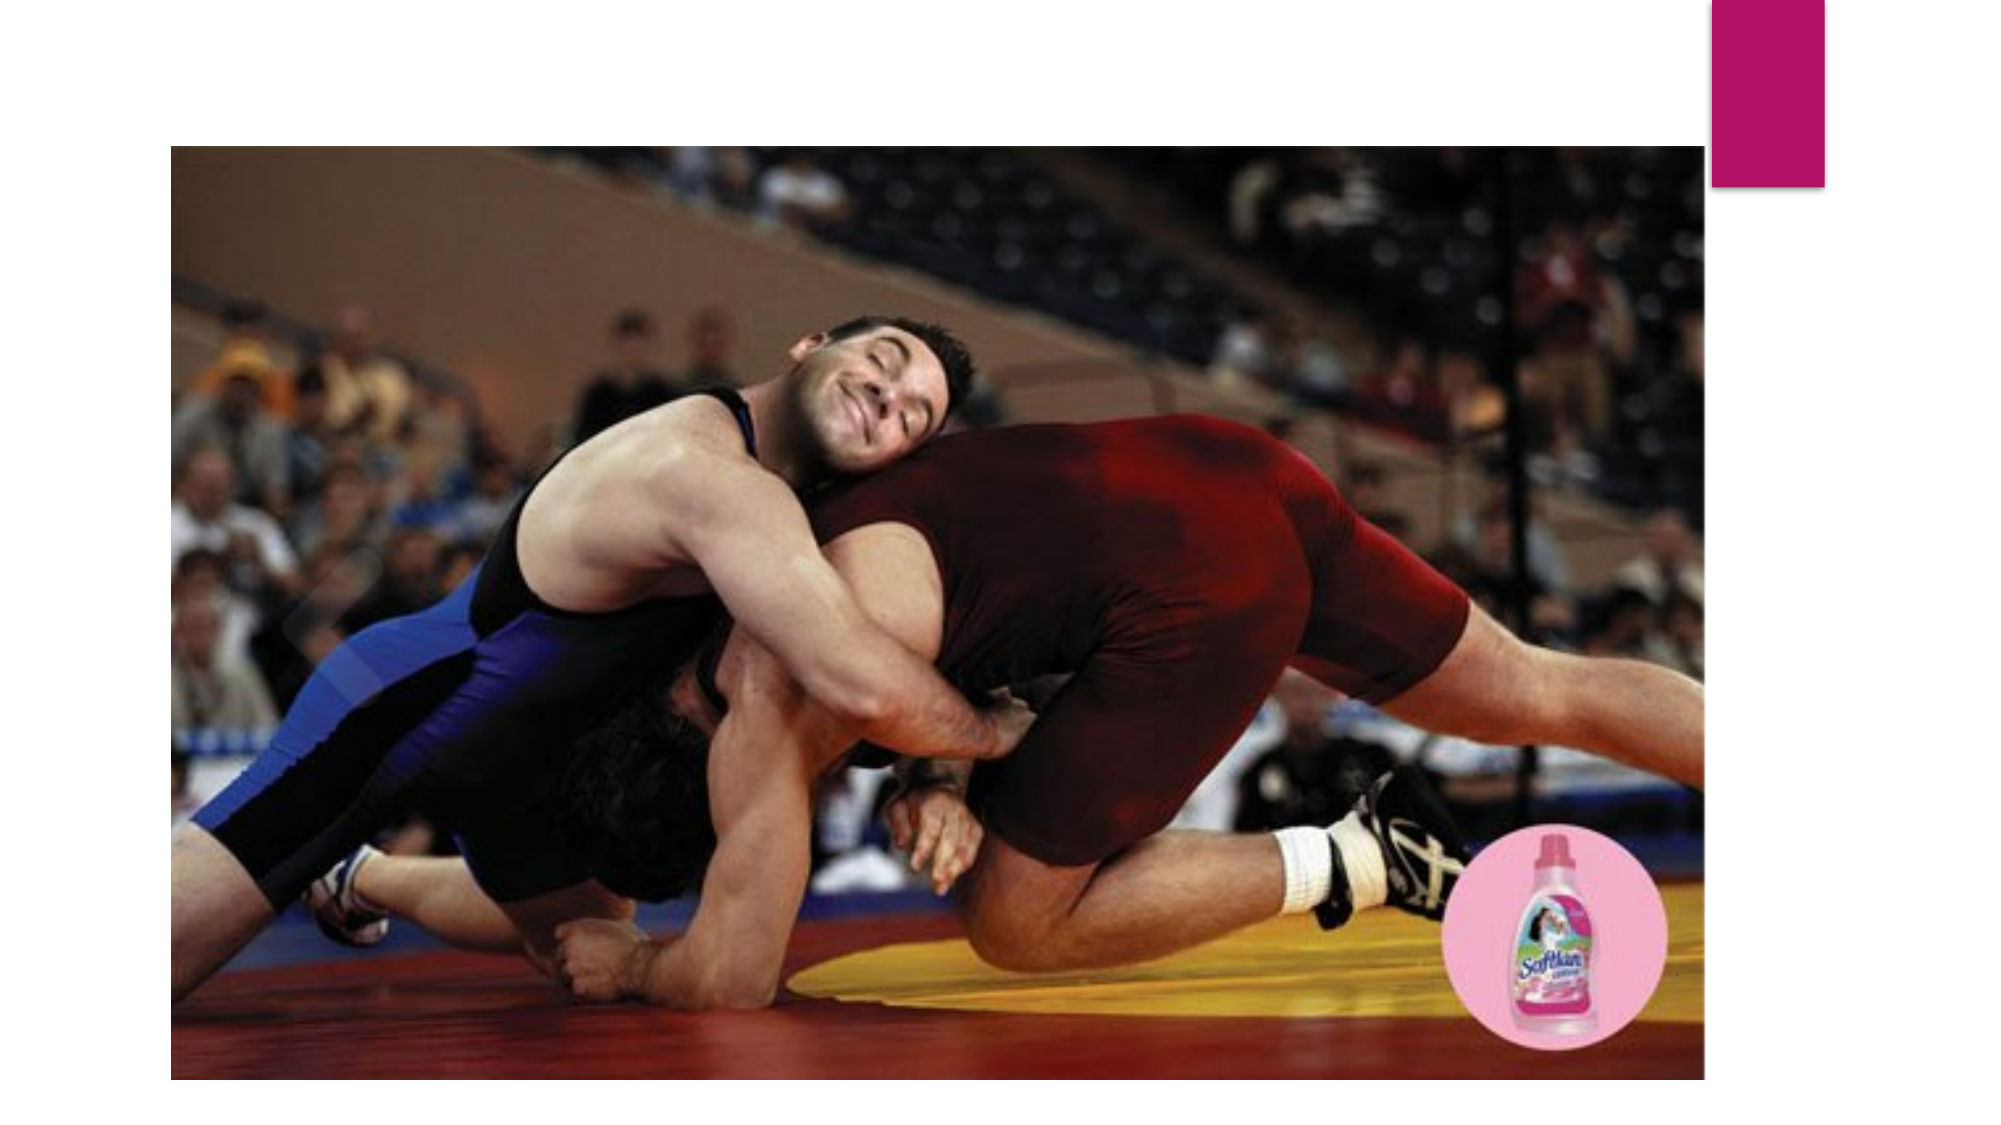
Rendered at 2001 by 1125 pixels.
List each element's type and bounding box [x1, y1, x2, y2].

picture [170, 146, 1709, 1080]
